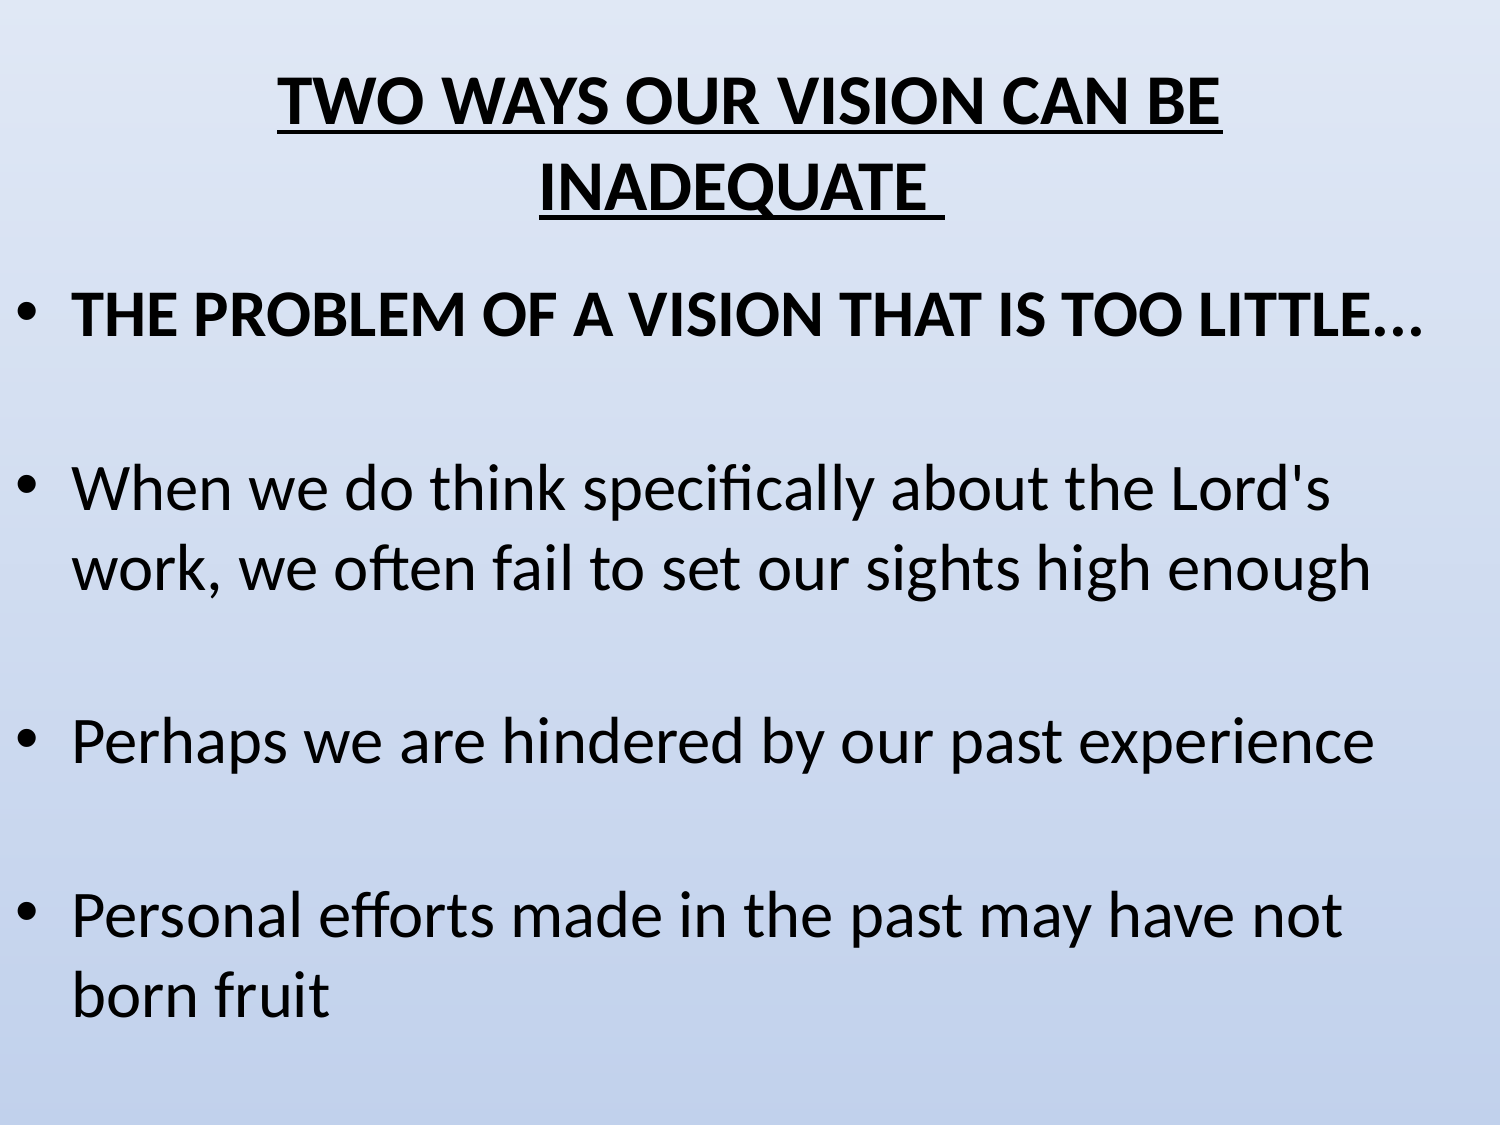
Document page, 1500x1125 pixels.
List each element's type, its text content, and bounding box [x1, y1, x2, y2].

list THE PROBLEM OF A VISION THAT IS TOO LITTLE... When we do think specifically about the Lord's work, we often fail to set our sights high enough Perhaps we are hindered by our past experience Personal efforts made in the past may have not born fruit [0, 262, 1488, 1088]
title TWO WAYS OUR VISION CAN BE INADEQUATE [75, 45, 1425, 233]
